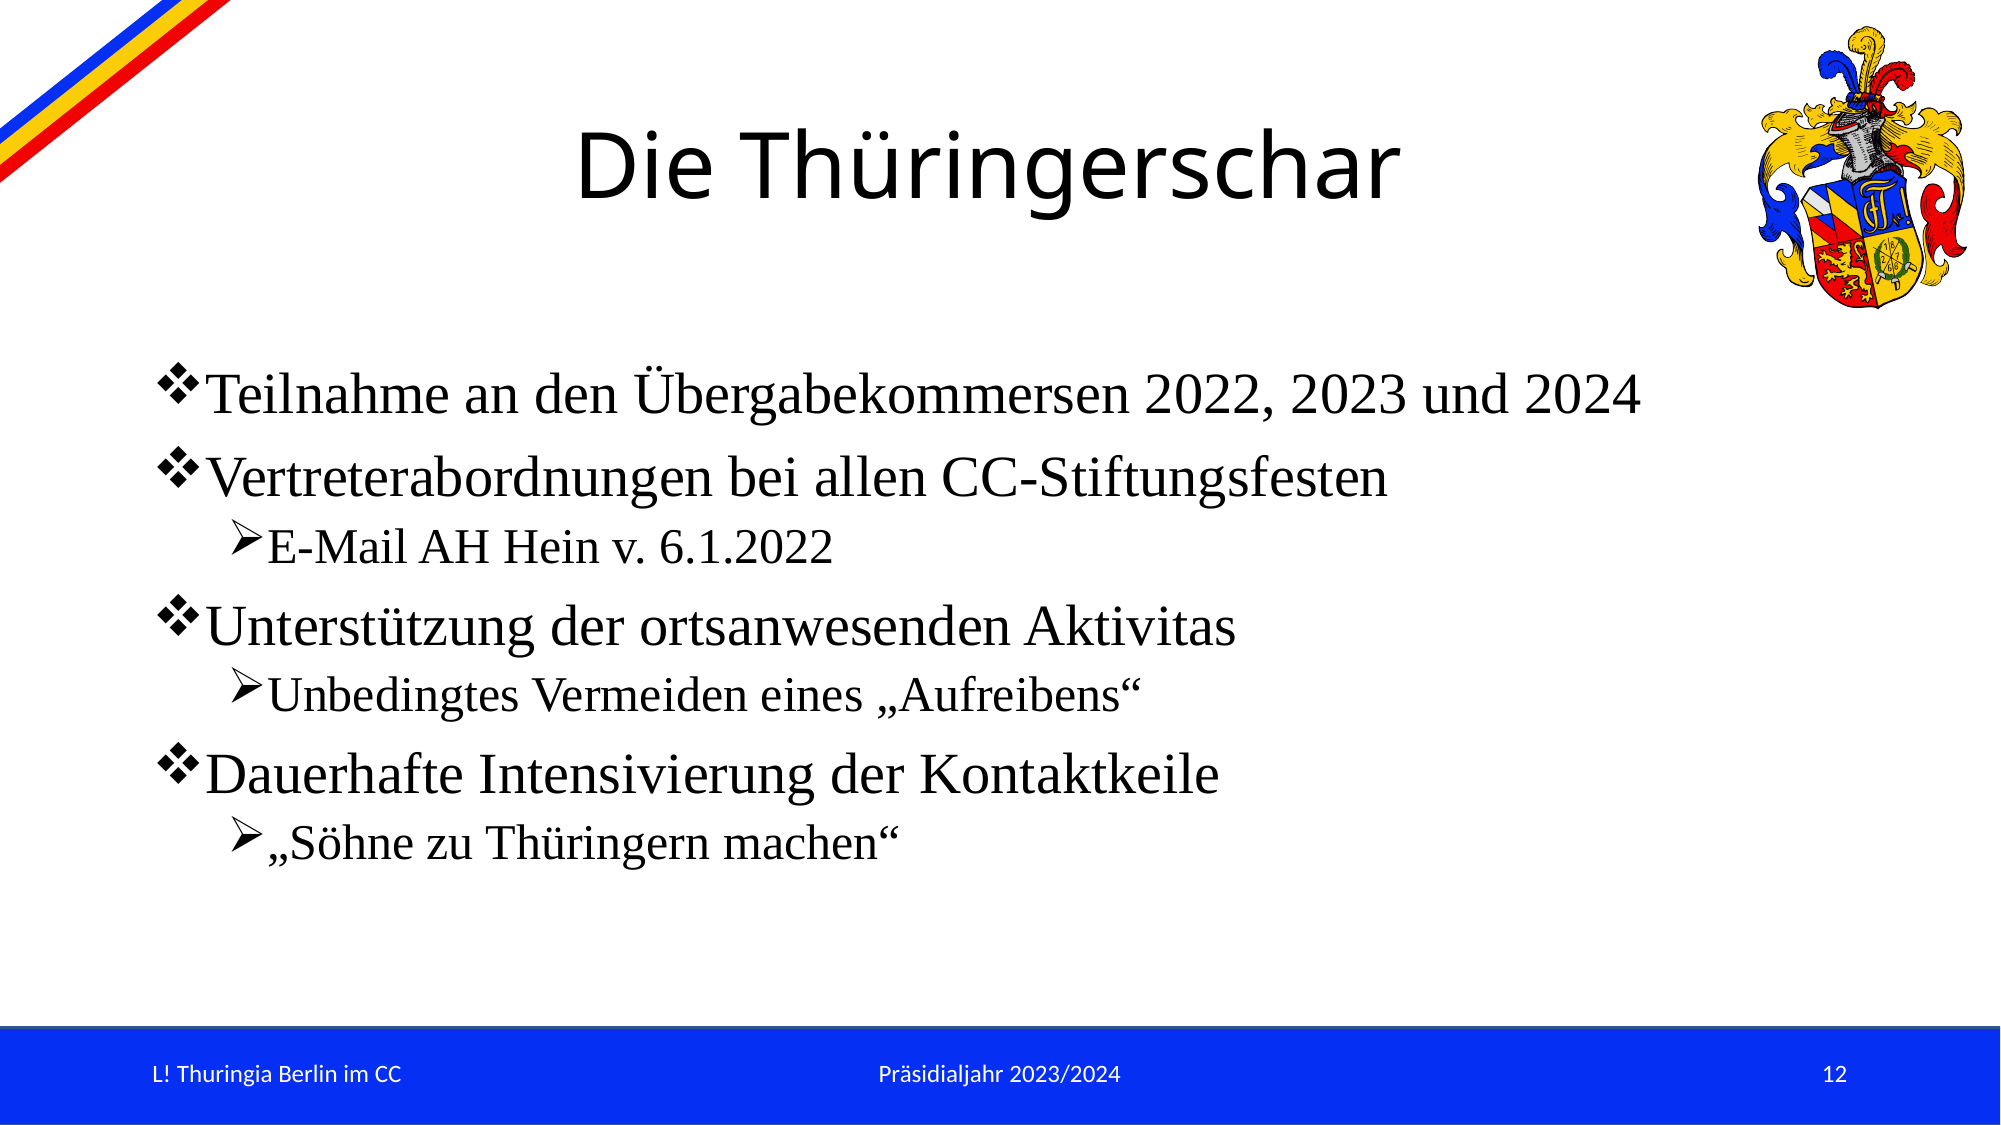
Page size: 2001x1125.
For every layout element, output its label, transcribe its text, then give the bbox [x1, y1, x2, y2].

slide_number L! Thuringia Berlin im CC [137, 1042, 588, 1103]
list Teilnahme an den Übergabekommersen 2022, 2023 und 2024 Vertreterabordnungen bei allen CC-Stiftungsfesten E-Mail AH Hein v. 6.1.2022 Unterstützung der ortsanwesenden Aktivitas Unbedingtes Vermeiden eines „Aufreibens“ Dauerhafte Intensivierung der Kontaktkeile „Söhne zu Thüringern machen“ [137, 299, 1863, 1014]
slide_number 12 [1412, 1042, 1863, 1103]
picture [1756, 25, 1969, 312]
footer Präsidialjahr 2023/2024 [662, 1042, 1338, 1103]
title Die Thüringerschar [137, 59, 1863, 278]
